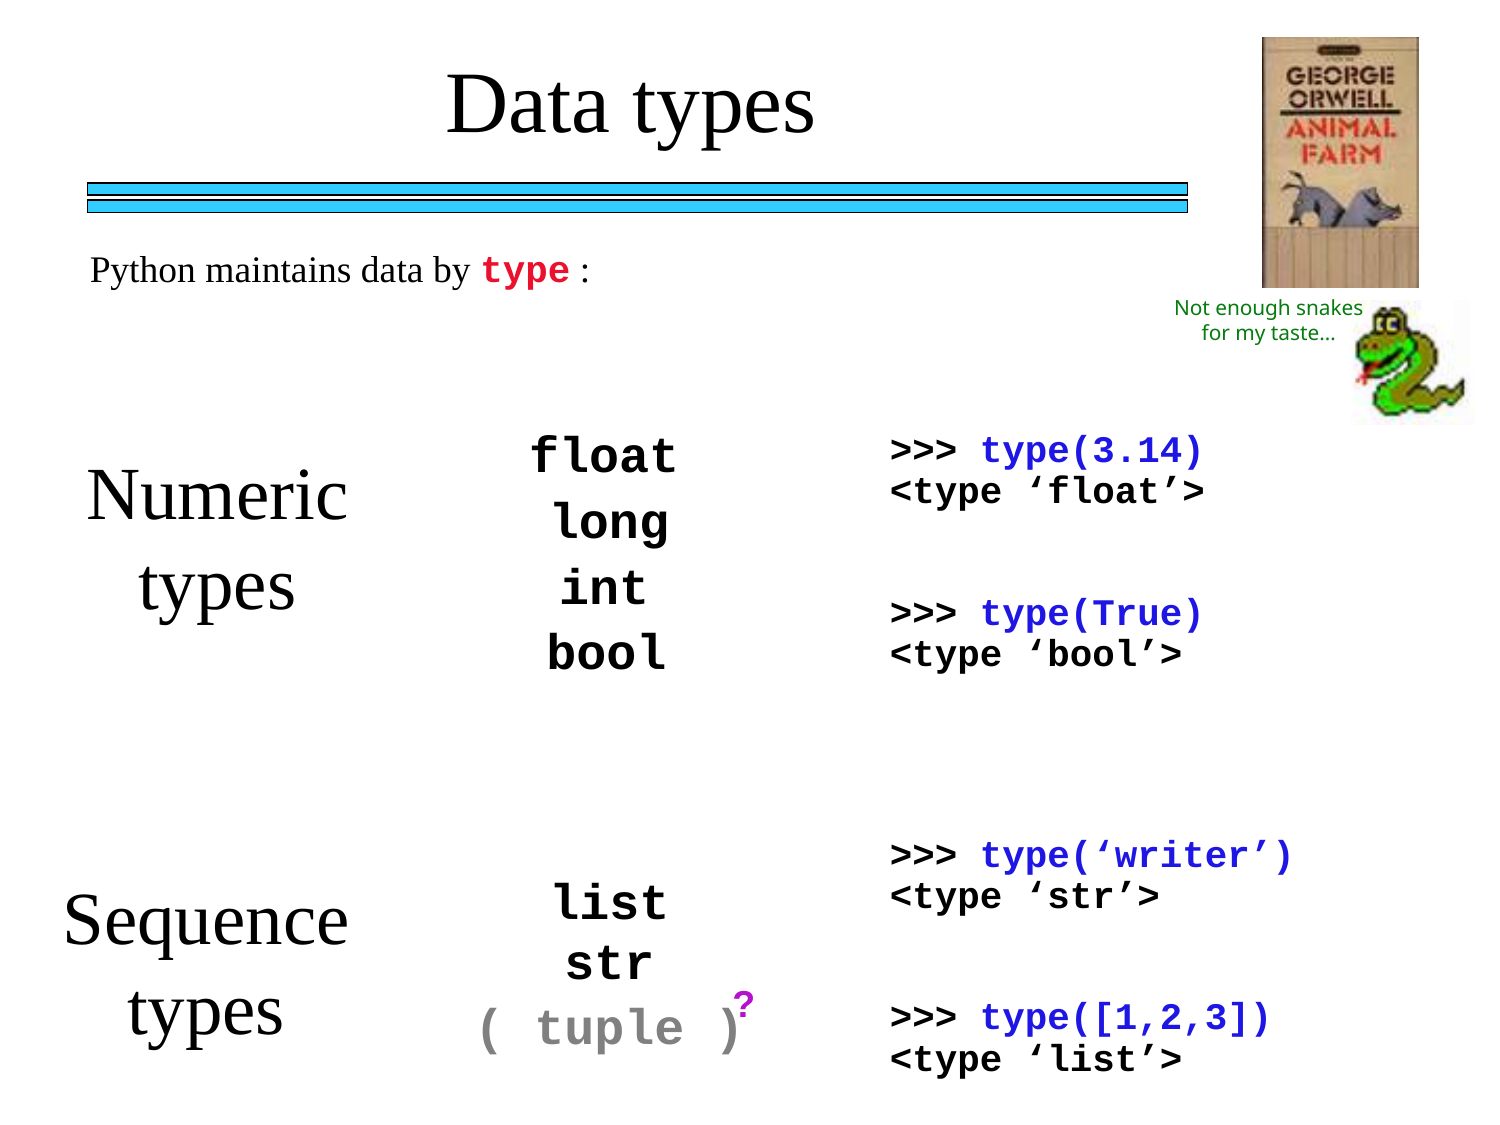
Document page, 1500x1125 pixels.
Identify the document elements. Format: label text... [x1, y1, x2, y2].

picture [1262, 37, 1419, 288]
picture [1349, 299, 1476, 426]
text_box Data types [262, 37, 1000, 158]
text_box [61, 437, 374, 633]
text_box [874, 437, 1409, 516]
text_box Python maintains data by type : [74, 237, 1125, 298]
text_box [874, 841, 1409, 921]
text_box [87, 182, 1188, 213]
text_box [435, 415, 778, 688]
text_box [874, 599, 1409, 679]
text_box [1149, 287, 1388, 353]
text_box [874, 1004, 1409, 1083]
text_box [440, 862, 779, 1063]
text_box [24, 862, 388, 1058]
